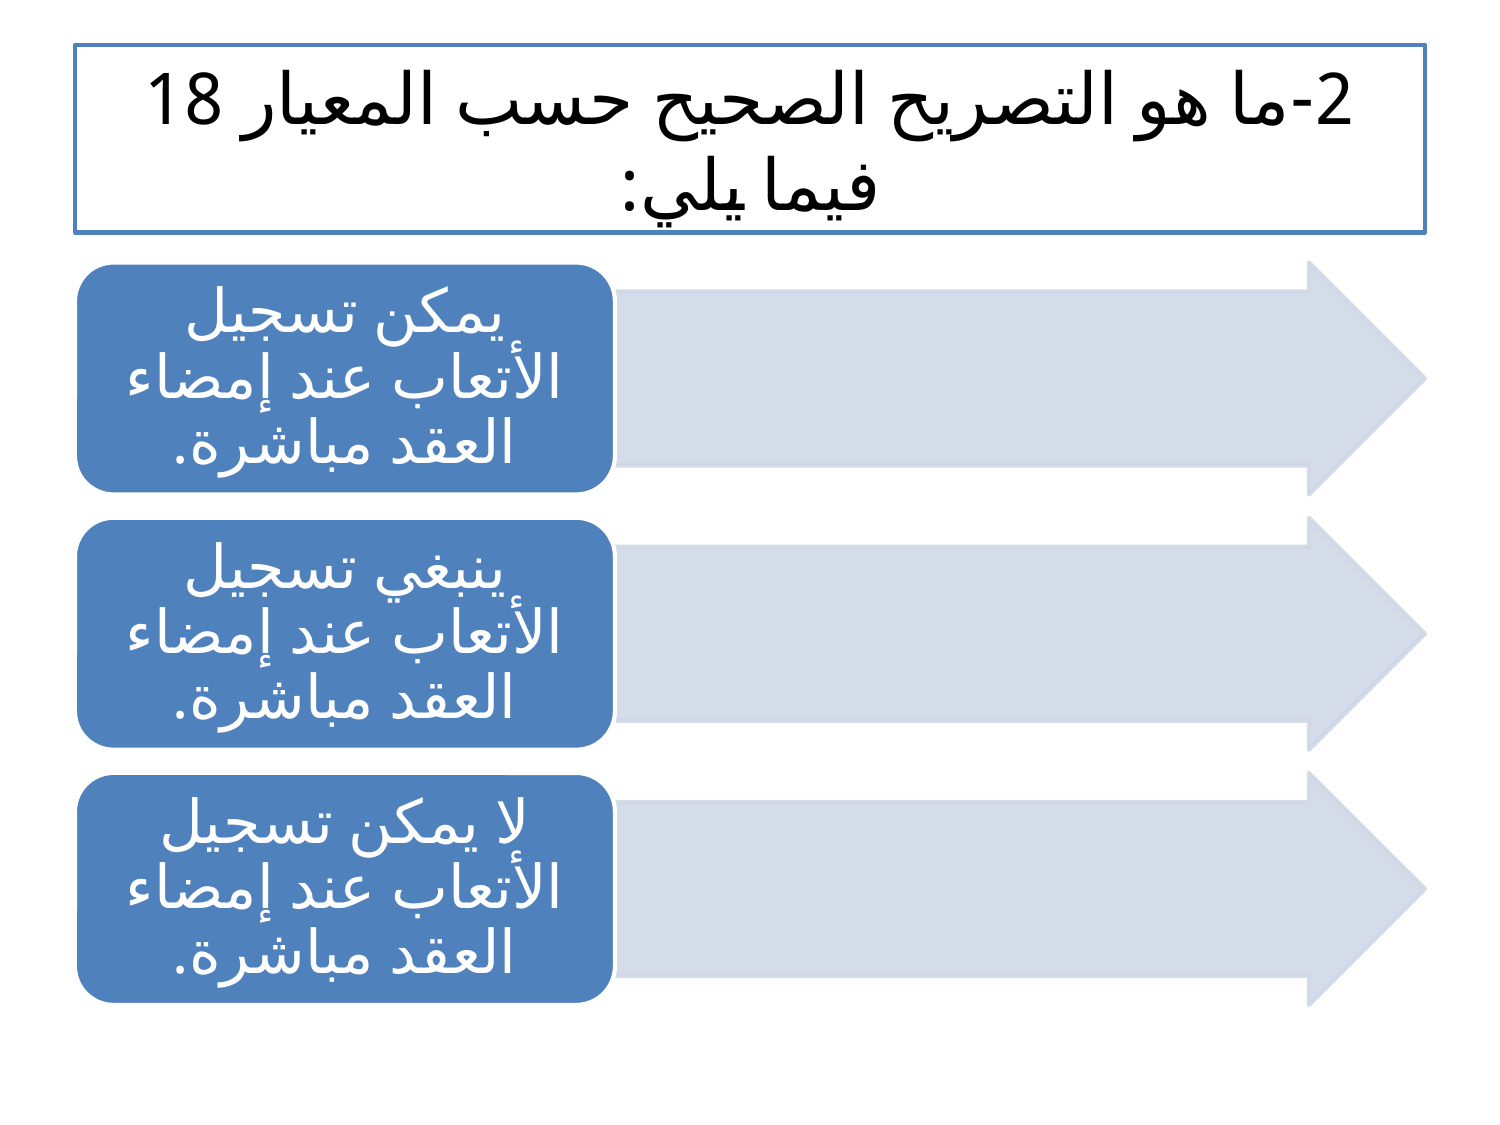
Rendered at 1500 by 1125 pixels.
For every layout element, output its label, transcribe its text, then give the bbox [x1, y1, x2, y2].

title 2-ما هو التصريح الصحيح حسب المعيار 18 فيما يلي: [73, 43, 1427, 235]
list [74, 262, 1426, 1006]
